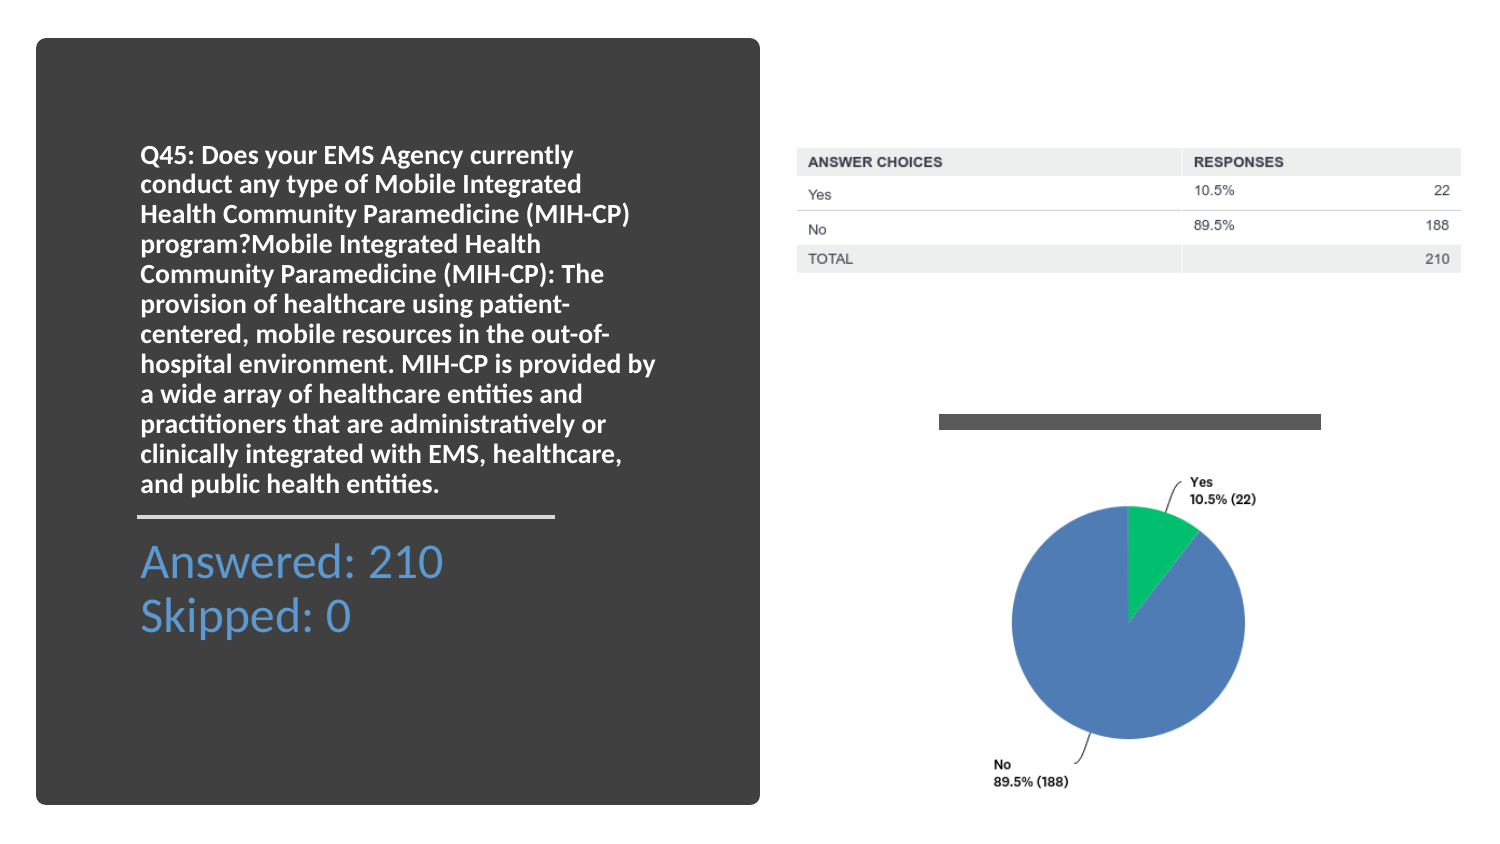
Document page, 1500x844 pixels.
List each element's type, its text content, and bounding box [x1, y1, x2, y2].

picture [796, 148, 1461, 274]
picture [808, 461, 1449, 806]
title Q45: Does your EMS Agency currently conduct any type of Mobile Integrated Health Community Paramedicine (MIH-CP) program?Mobile Integrated Health Community Paramedicine (MIH-CP): The provision of healthcare using patient-centered, mobile resources in the out-of-hospital environment. MIH-CP is provided by a wide array of healthcare entities and practitioners that are administratively or clinically integrated with EMS, healthcare, and public health entities. [125, 129, 674, 507]
list Answered: 210 Skipped: 0 [125, 528, 674, 715]
text_box [44, 46, 752, 797]
